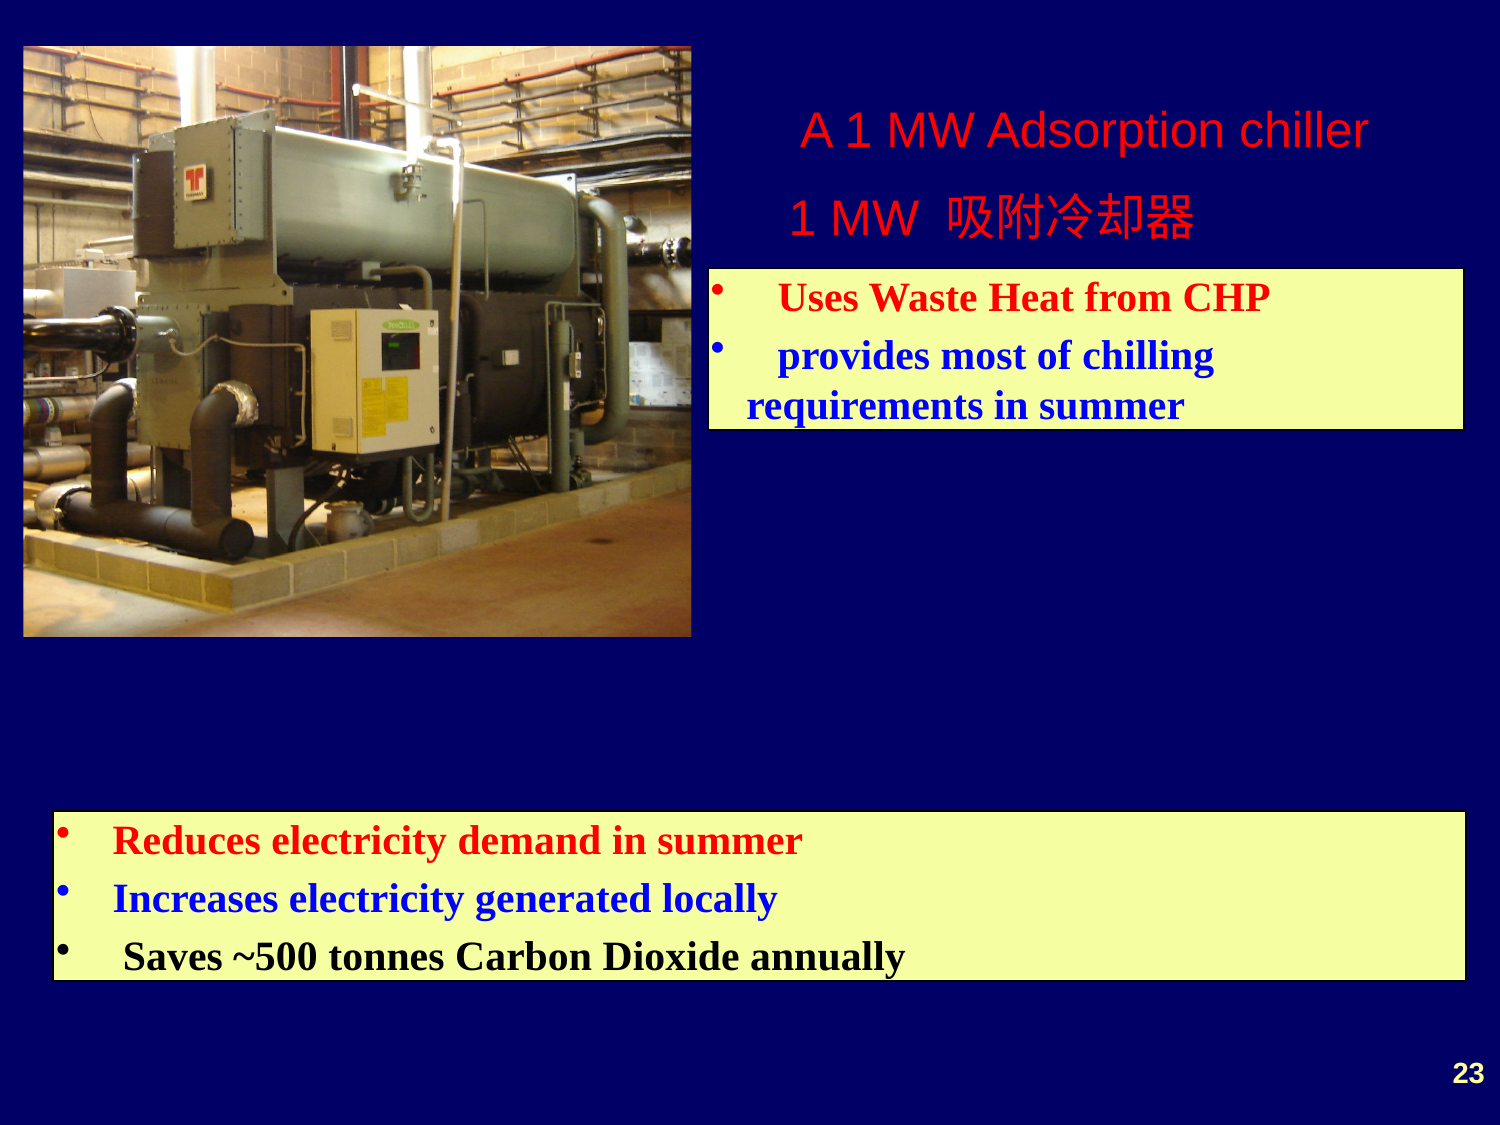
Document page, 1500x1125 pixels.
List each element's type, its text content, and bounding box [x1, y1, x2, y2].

text_box Uses Waste Heat from CHP provides most of chilling requirements in summer [707, 267, 1465, 430]
picture [23, 46, 692, 638]
text_box 1 MW 吸附冷却器 [773, 178, 1281, 253]
text_box A 1 MW Adsorption chiller [785, 90, 1418, 165]
slide_number 23 [1149, 1046, 1500, 1125]
text_box Reduces electricity demand in summer Increases electricity generated locally Saves ~500 tonnes Carbon Dioxide annually [53, 810, 1466, 981]
